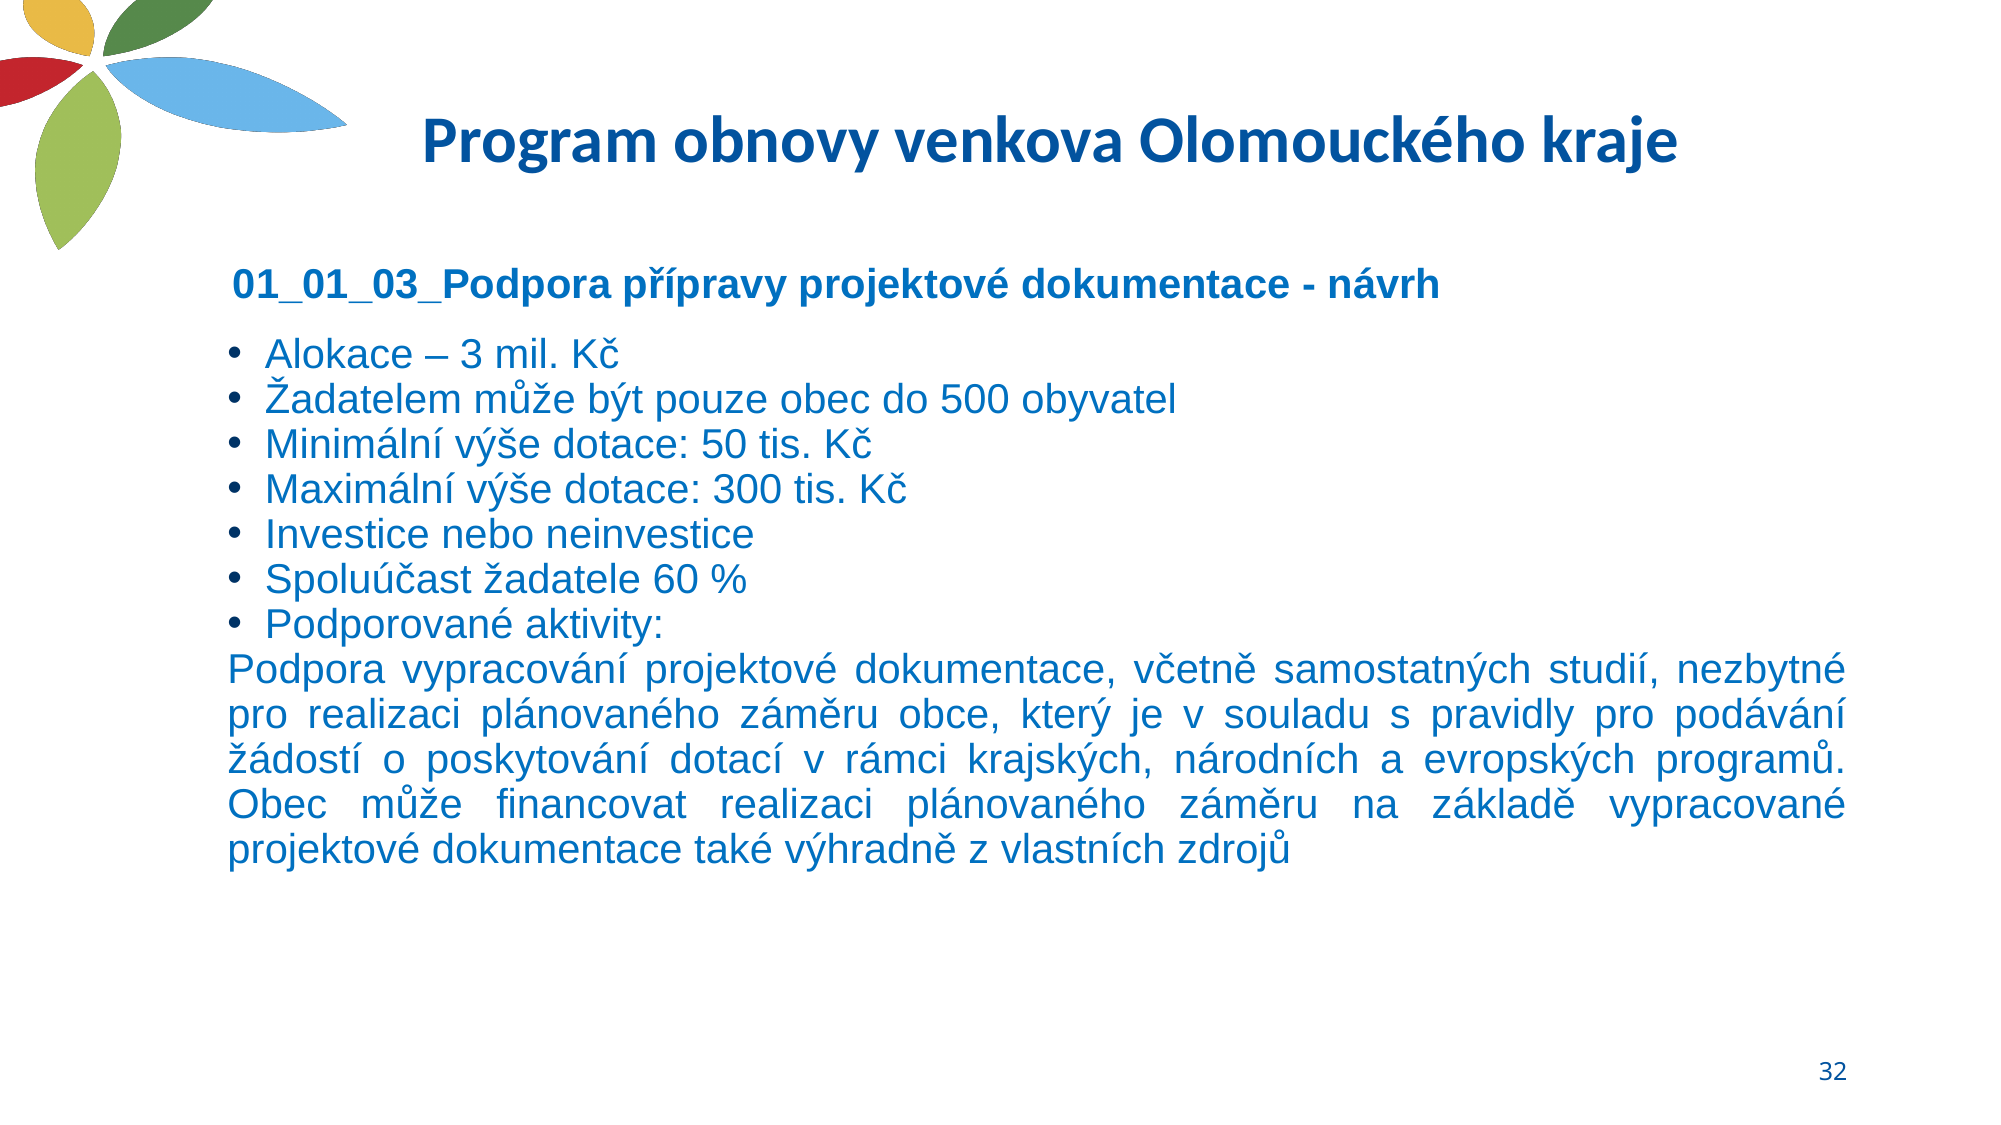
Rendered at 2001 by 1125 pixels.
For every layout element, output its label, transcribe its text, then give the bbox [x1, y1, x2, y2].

title Program obnovy venkova Olomouckého kraje [347, 97, 1932, 214]
slide_number 32 [1412, 1042, 1863, 1103]
list 01_01_03_Podpora přípravy projektové dokumentace - návrh Alokace – 3 mil. Kč Žadatelem může být pouze obec do 500 obyvatel Minimální výše dotace: 50 tis. Kč Maximální výše dotace: 300 tis. Kč Investice nebo neinvestice Spoluúčast žadatele 60 % Podporované aktivity: Podpora vypracování projektové dokumentace, včetně samostatných studií, nezbytné pro realizaci plánovaného záměru obce, který je v souladu s pravidly pro podávání žádostí o poskytování dotací v rámci krajských, národních a evropských programů. Obec může financovat realizaci plánovaného záměru na základě vypracované projektové dokumentace také výhradně z vlastních zdrojů [137, 249, 1863, 1079]
picture [0, 0, 347, 250]
